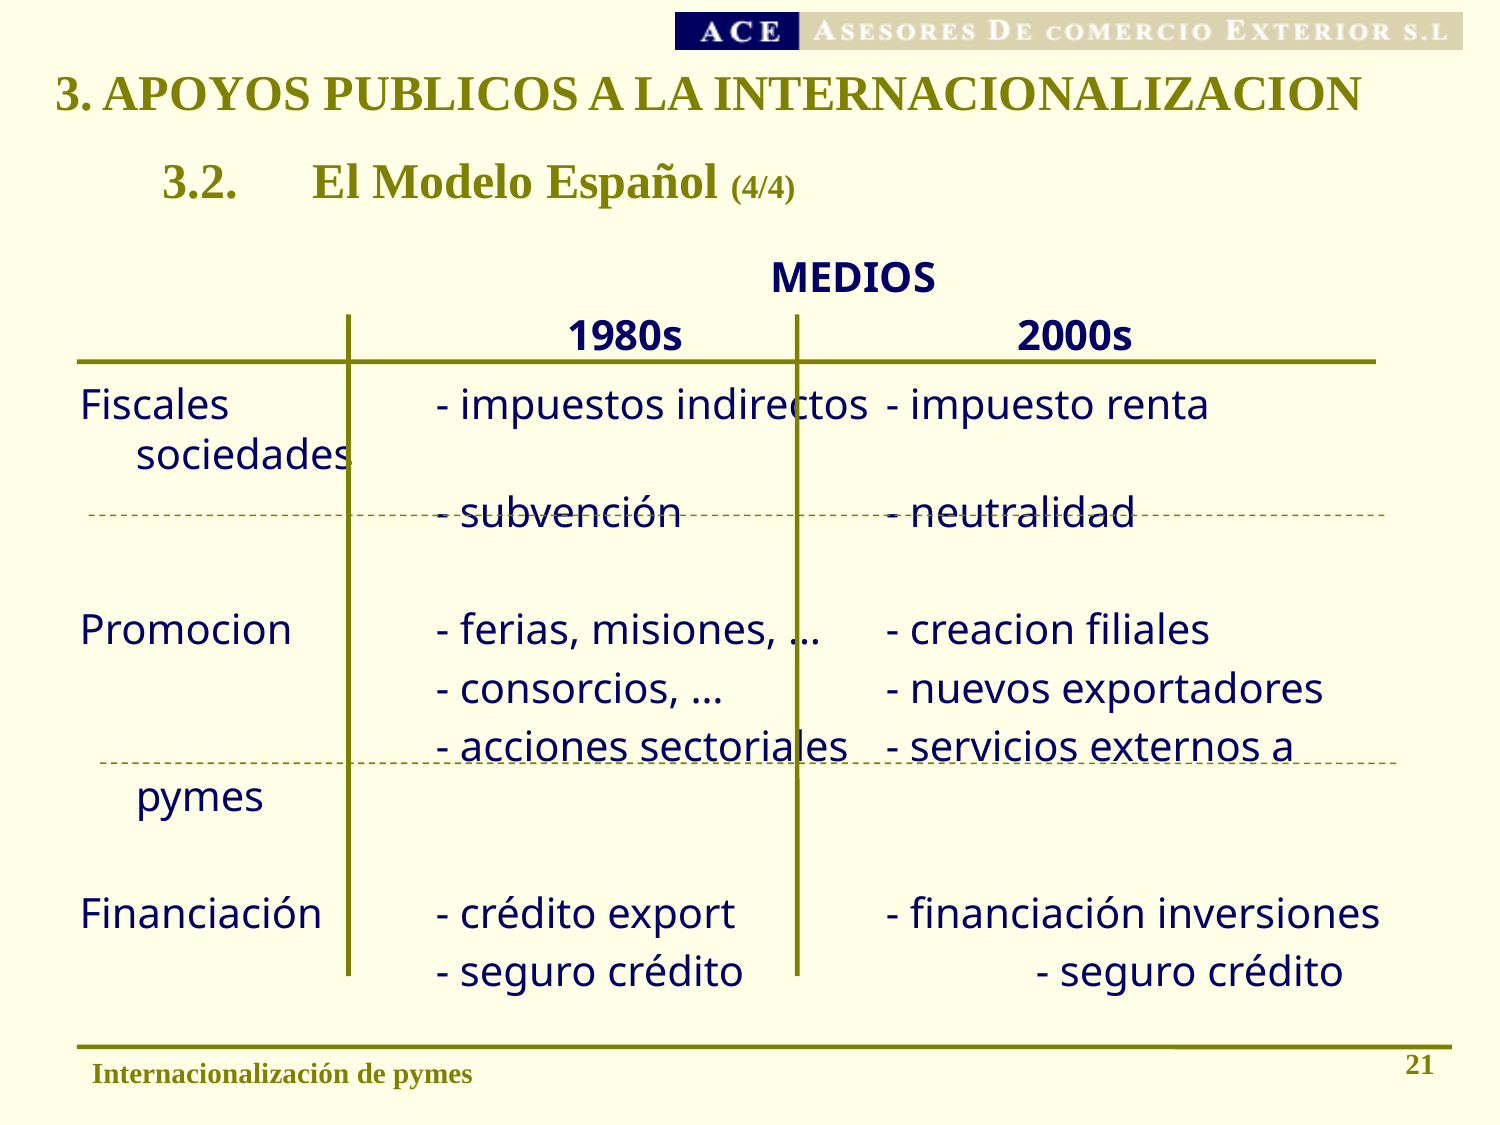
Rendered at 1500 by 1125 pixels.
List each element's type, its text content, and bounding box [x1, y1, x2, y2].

text_box MEDIOS 1980s 2000s Fiscales - impuestos indirectos - impuesto renta sociedades - subvención - neutralidad Promocion - ferias, misiones, … - creacion filiales - consorcios, … - nuevos exportadores - acciones sectoriales - servicios externos a pymes Financiación - crédito export - financiación inversiones - seguro crédito - seguro crédito [64, 243, 1436, 988]
text_box 3. APOYOS PUBLICOS A LA INTERNACIONALIZACION [41, 42, 1459, 138]
title 3.2. El Modelo Español (4/4) [147, 138, 1436, 221]
picture [675, 12, 1463, 50]
slide_number 21 [1137, 1037, 1451, 1113]
footer Internacionalización de pymes [76, 1046, 553, 1099]
